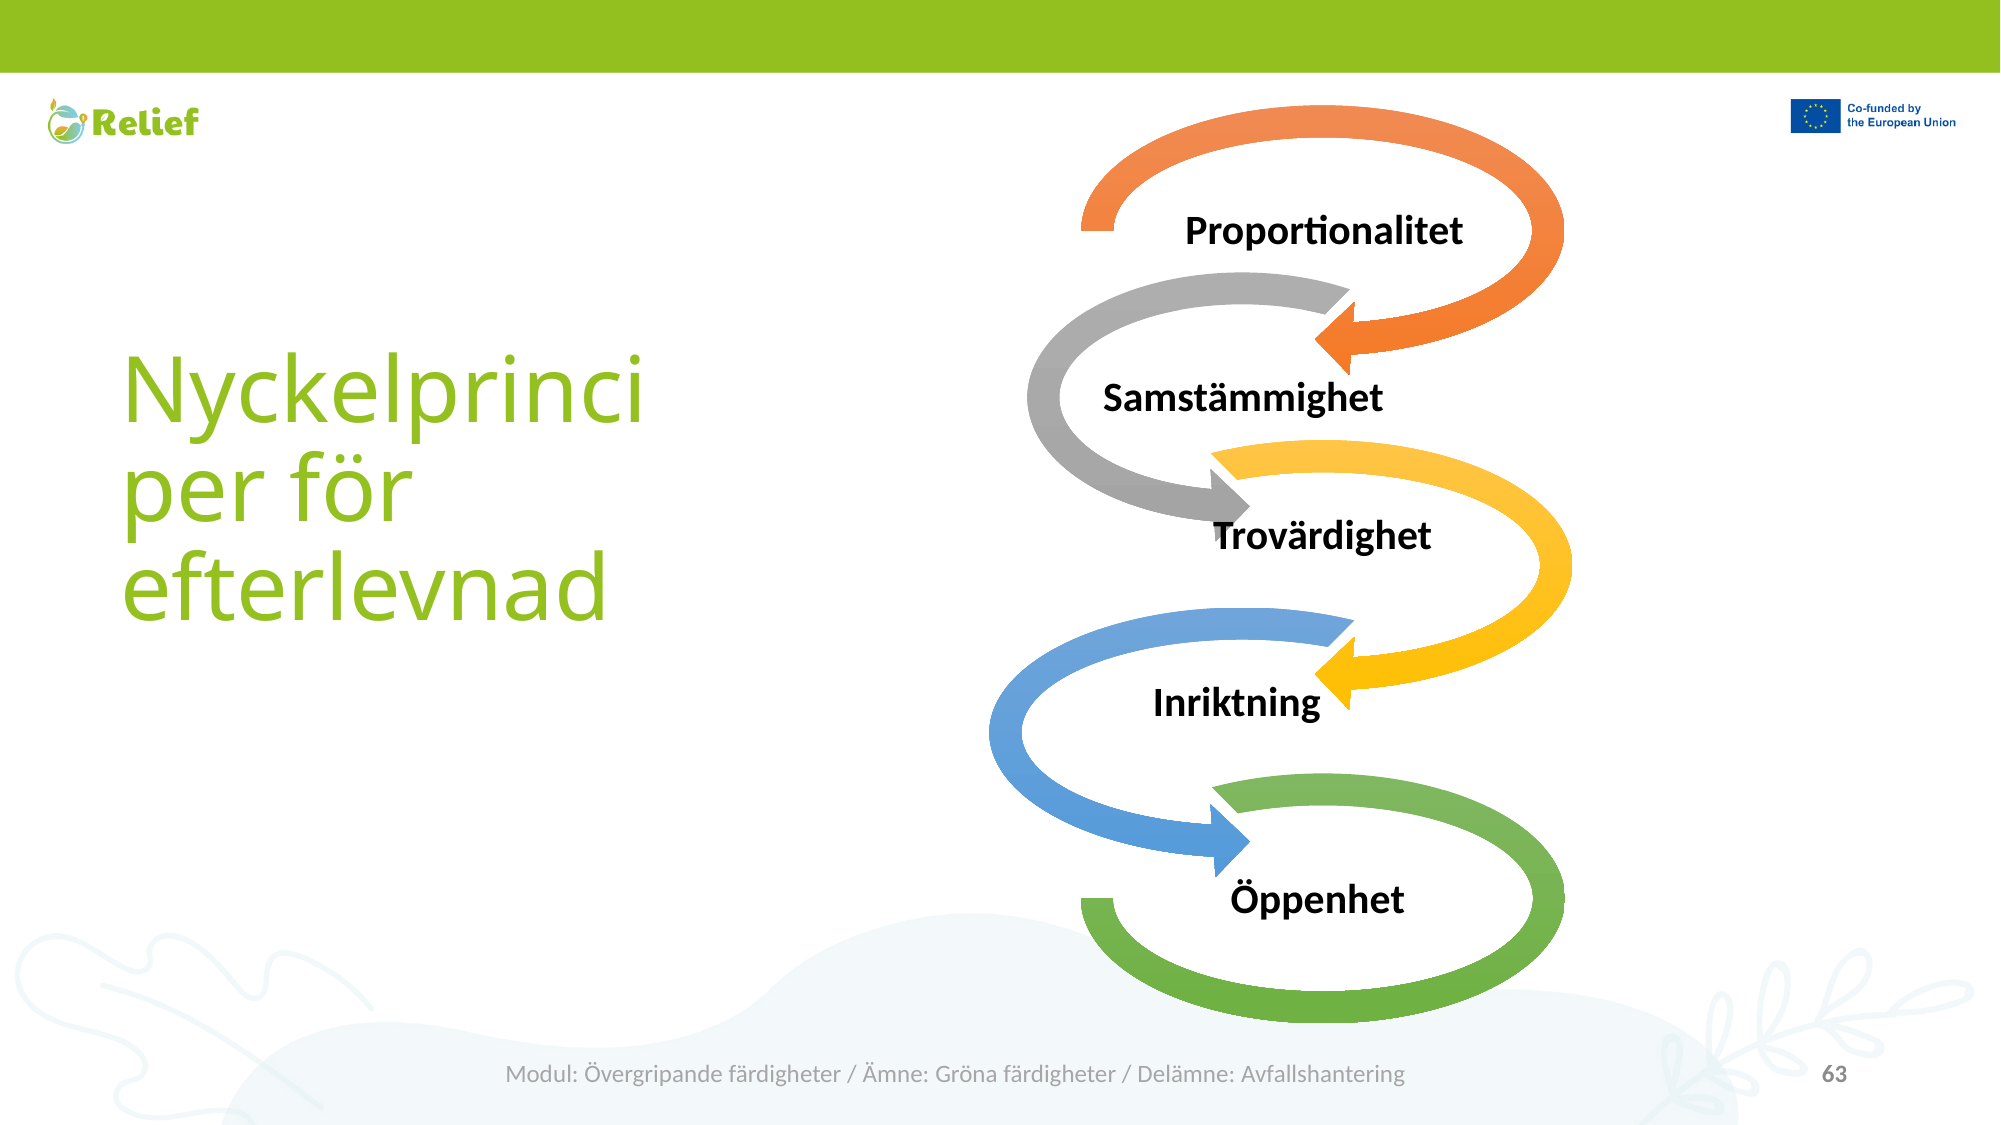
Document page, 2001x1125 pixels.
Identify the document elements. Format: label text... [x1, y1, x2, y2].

picture [0, 0, 2001, 1125]
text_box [751, 84, 1810, 1024]
footer Modul: Övergripande färdigheter / Ämne: Gröna färdigheter / Delämne: Avfallshantering [137, 1023, 1775, 1122]
title Nyckelprinciper för efterlevnad [105, 231, 665, 753]
slide_number 63 [1787, 1042, 1863, 1103]
